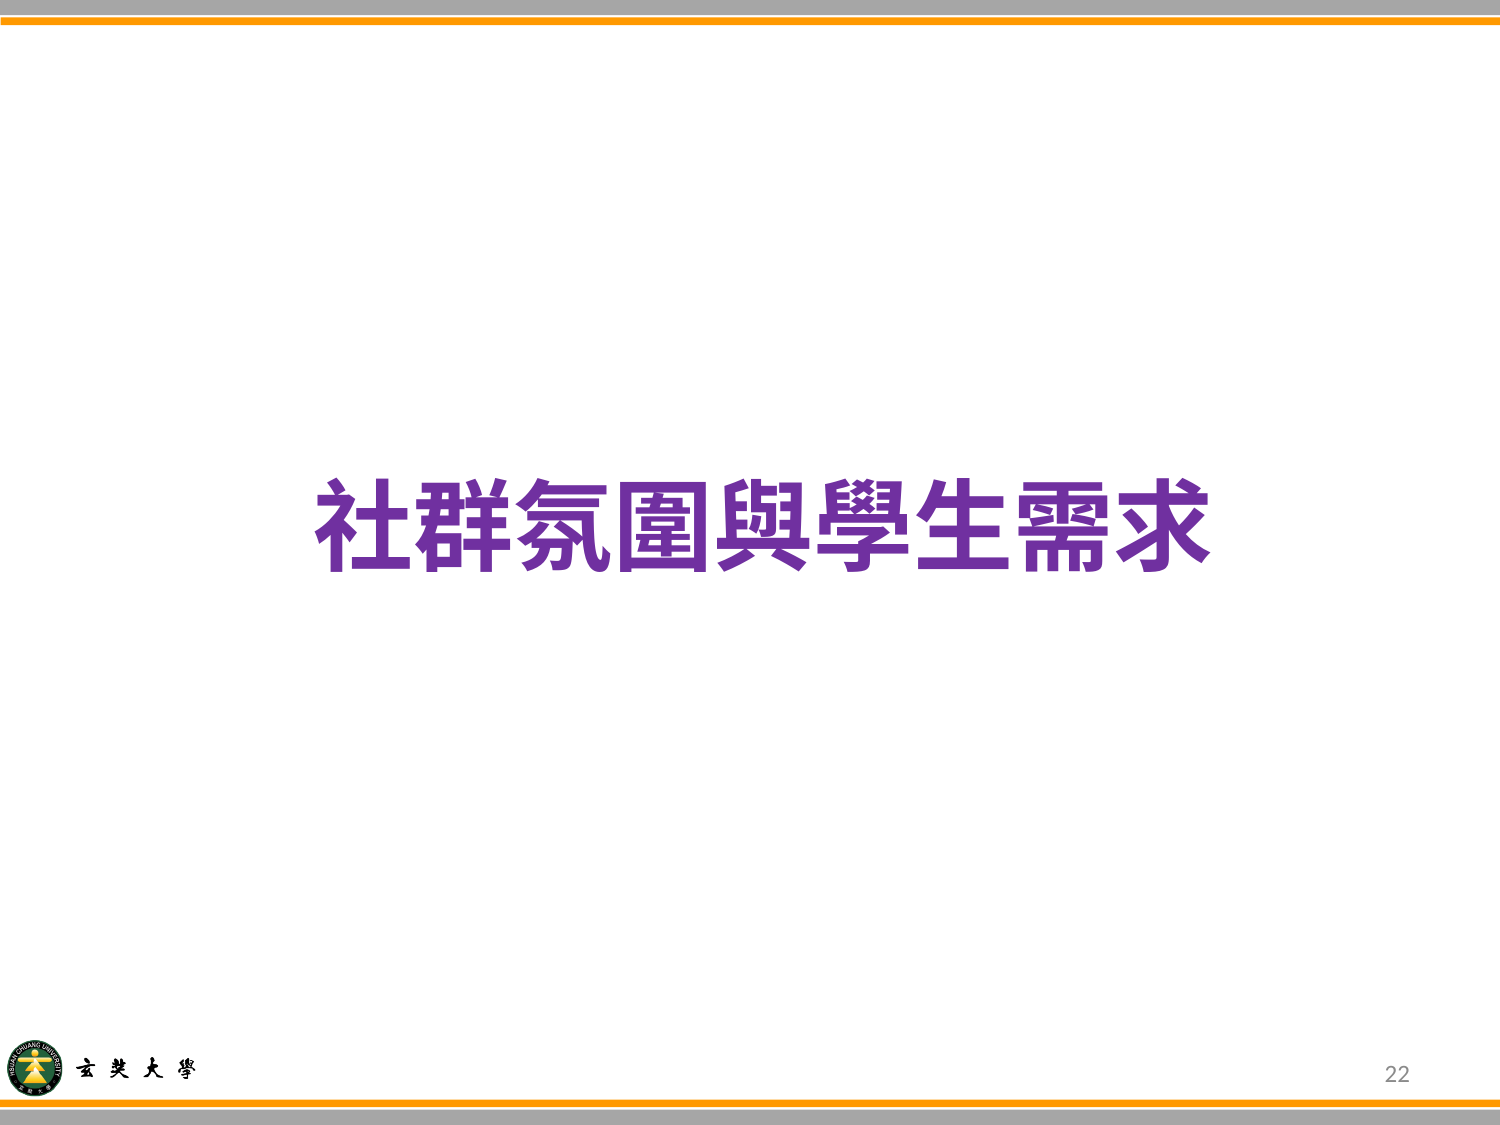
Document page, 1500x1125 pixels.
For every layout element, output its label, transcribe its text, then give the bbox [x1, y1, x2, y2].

list 社群氛圍與學生需求 [88, 456, 1439, 657]
slide_number 22 [1074, 1042, 1425, 1103]
picture [0, 1030, 207, 1101]
